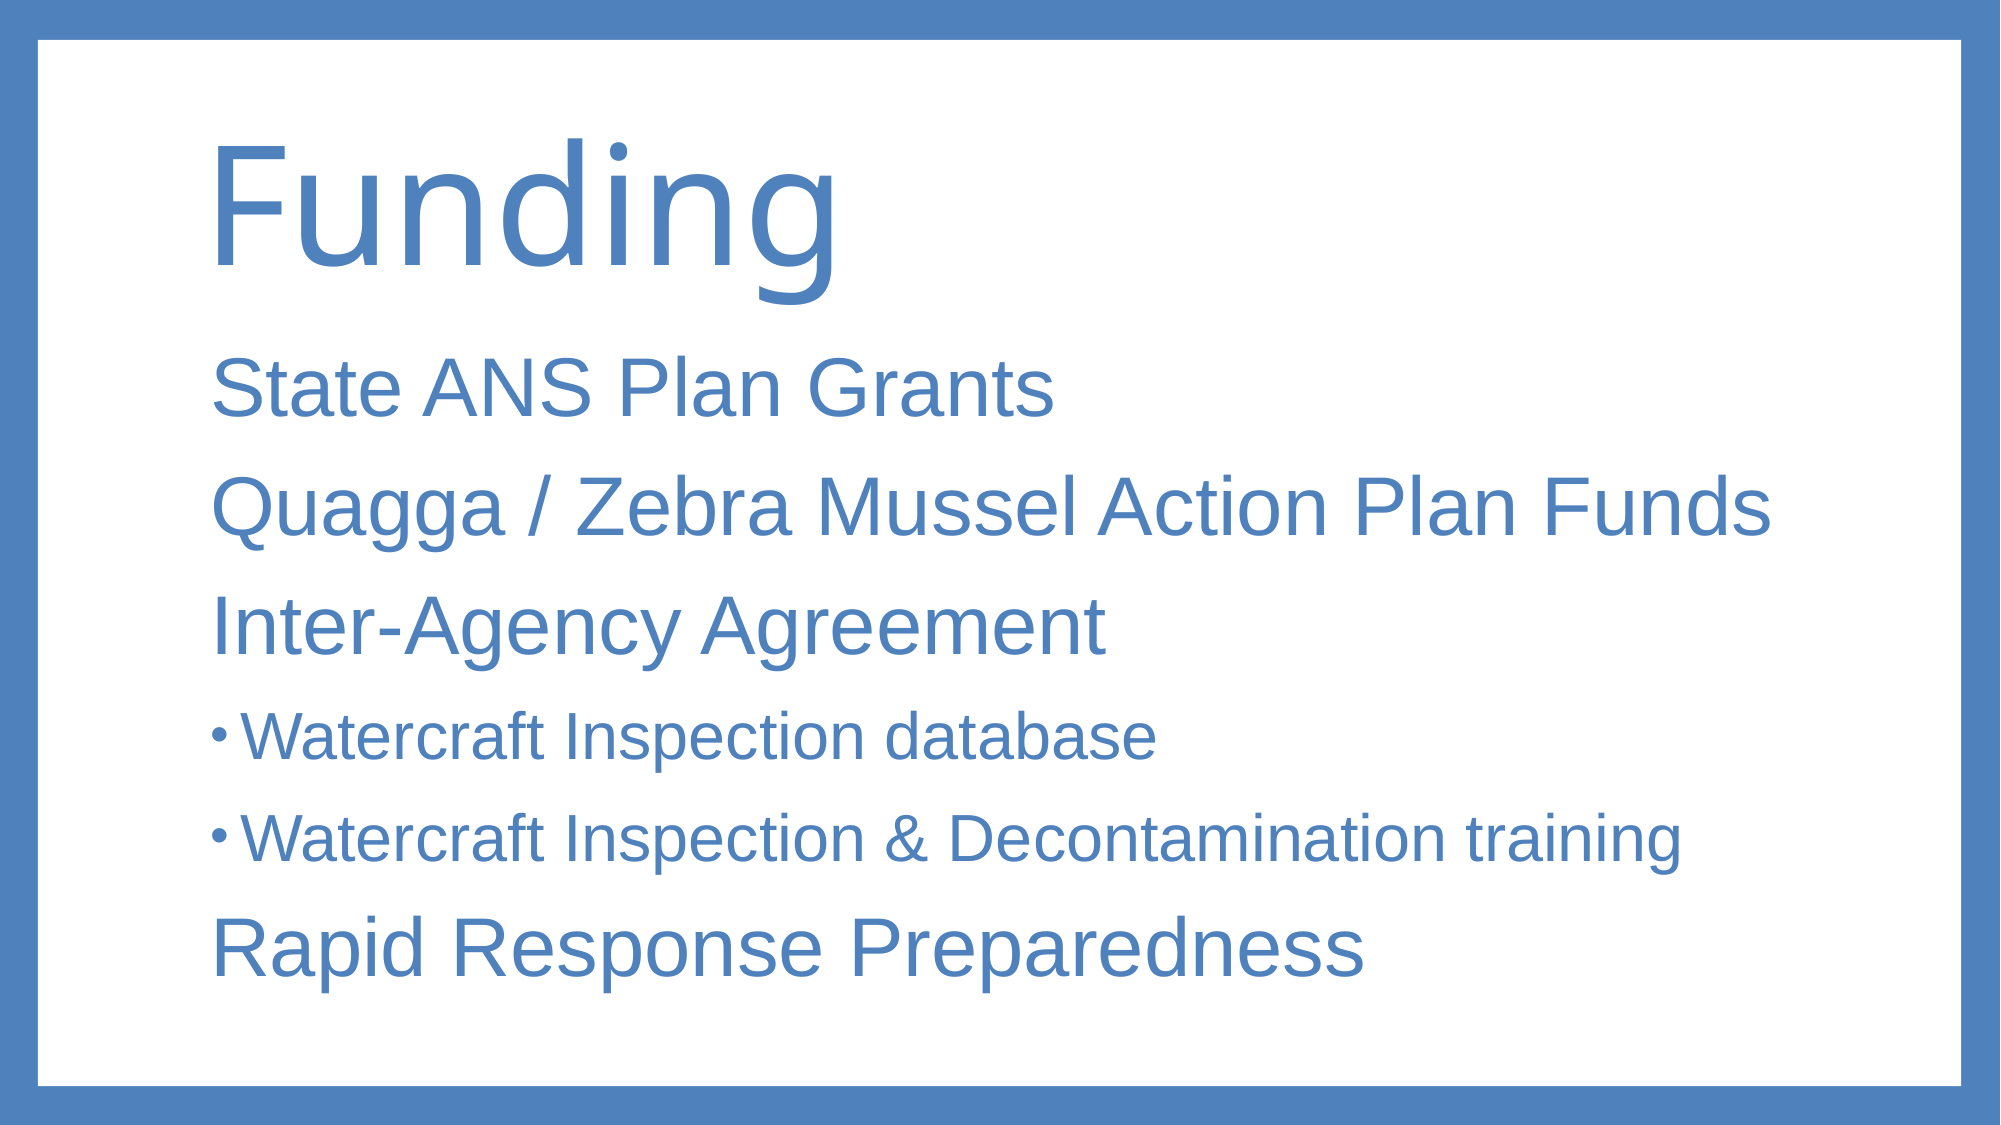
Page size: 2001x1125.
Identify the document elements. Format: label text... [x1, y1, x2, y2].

list State ANS Plan Grants Quagga / Zebra Mussel Action Plan Funds Inter-Agency Agreement Watercraft Inspection database Watercraft Inspection & Decontamination training Rapid Response Preparedness [187, 337, 1808, 1025]
title Funding [187, 99, 1808, 323]
